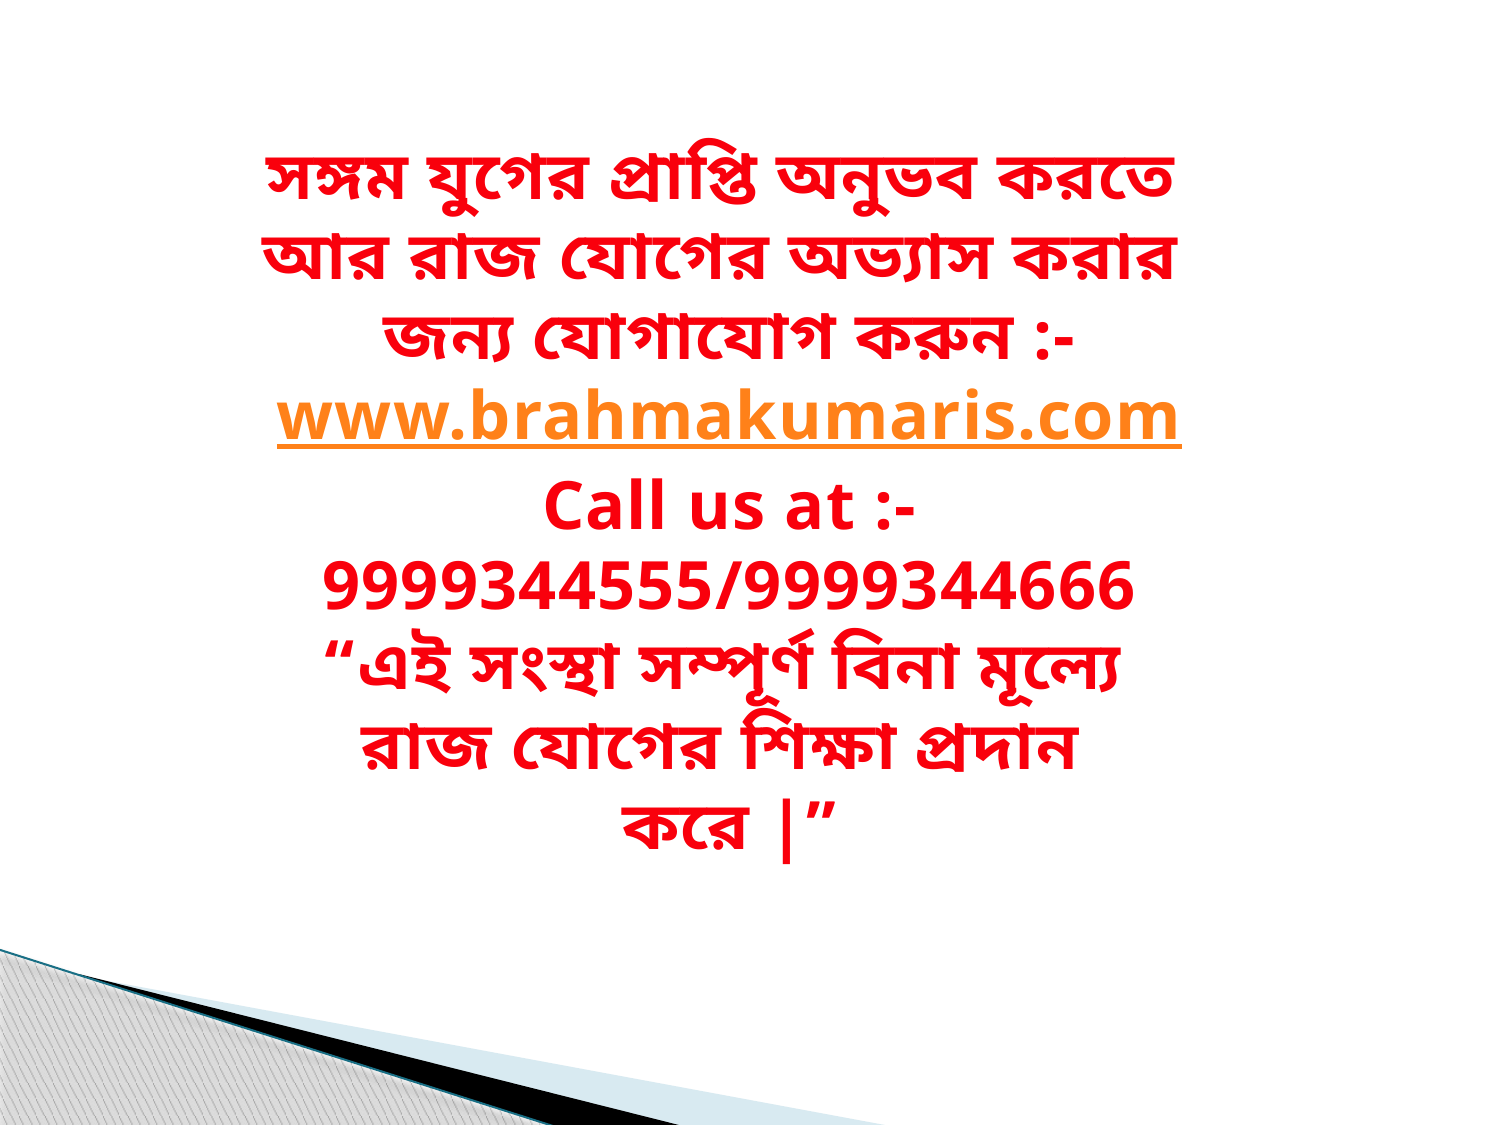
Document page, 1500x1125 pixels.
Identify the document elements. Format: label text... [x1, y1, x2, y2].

text_box সঙ্গম যুগের প্রাপ্তি অনুভব করতে আর রাজ যোগের অভ্যাস করার জন্য যোগাযোগ করুন :- www.brahmakumaris.com Call us at :- 9999344555/9999344666 “এই সংস্থা সম্পূর্ণ বিনা মূল্যে রাজ যোগের শিক্ষা প্রদান করে |” [247, 125, 1212, 871]
